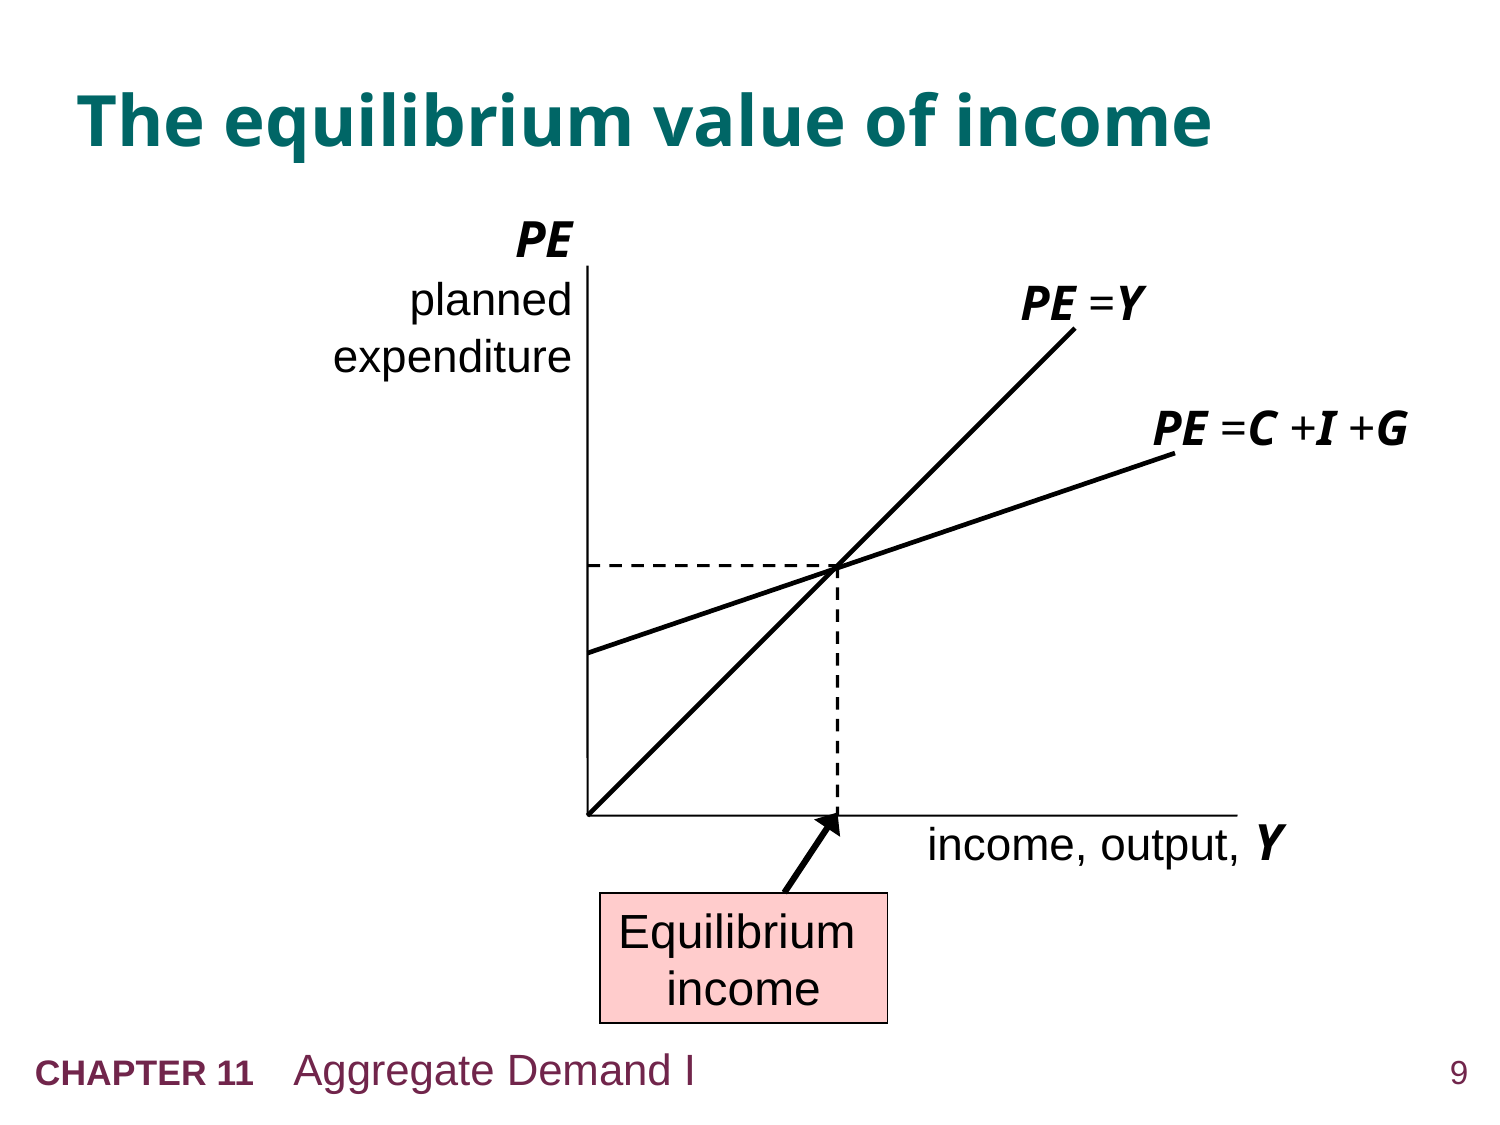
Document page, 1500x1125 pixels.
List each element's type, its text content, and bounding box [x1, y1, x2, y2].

title The equilibrium value of income [76, 38, 1430, 193]
text_box PE planned expenditure [247, 199, 588, 390]
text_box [599, 812, 888, 1026]
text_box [587, 265, 1238, 816]
text_box PE =C +I +G [1241, 390, 1475, 463]
text_box income, output, Y [912, 803, 1338, 878]
